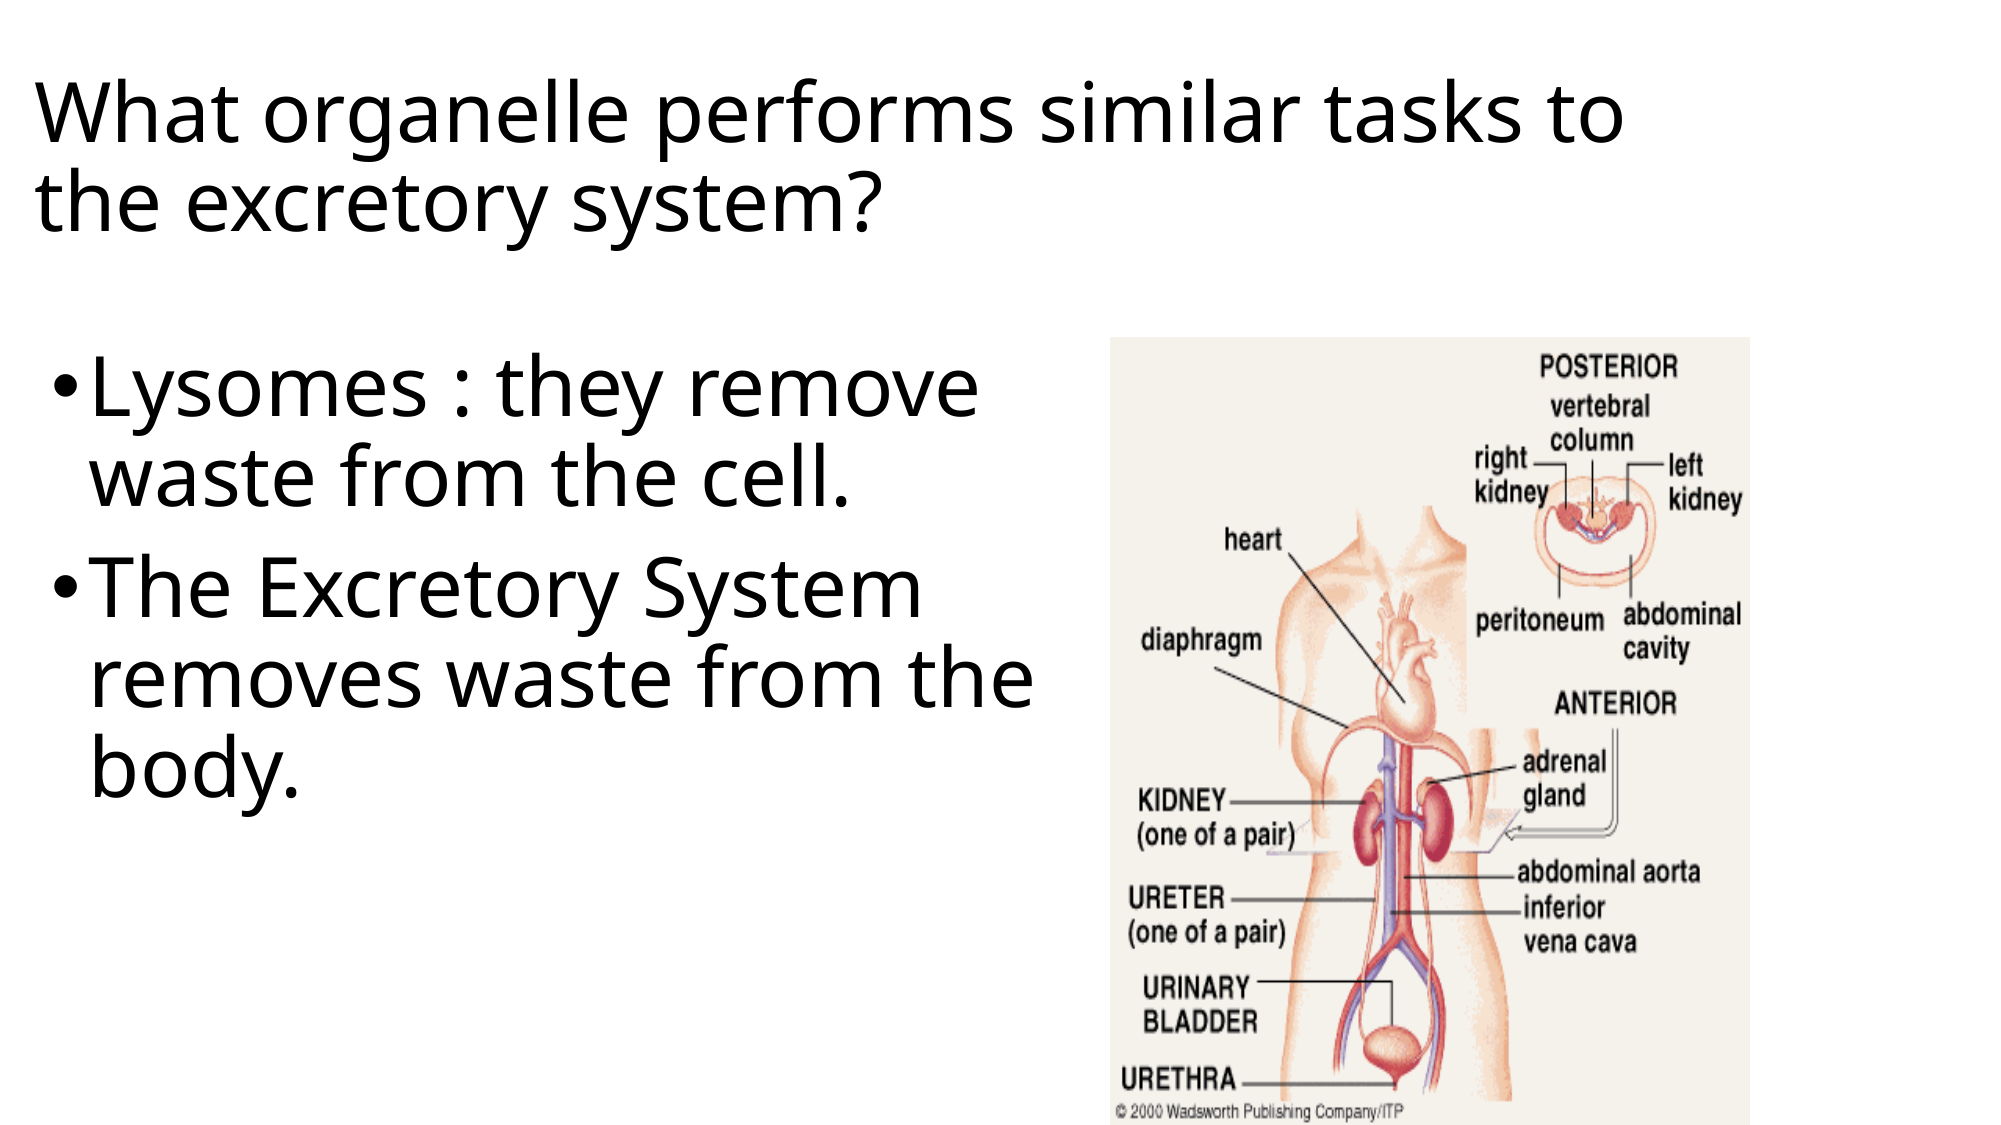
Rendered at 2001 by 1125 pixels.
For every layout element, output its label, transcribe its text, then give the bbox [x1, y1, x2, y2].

list Lysomes : they remove waste from the cell. The Excretory System removes waste from the body. [36, 337, 1110, 1005]
title What organelle performs similar tasks to the excretory system? [19, 45, 1750, 275]
picture [1110, 337, 1750, 1125]
